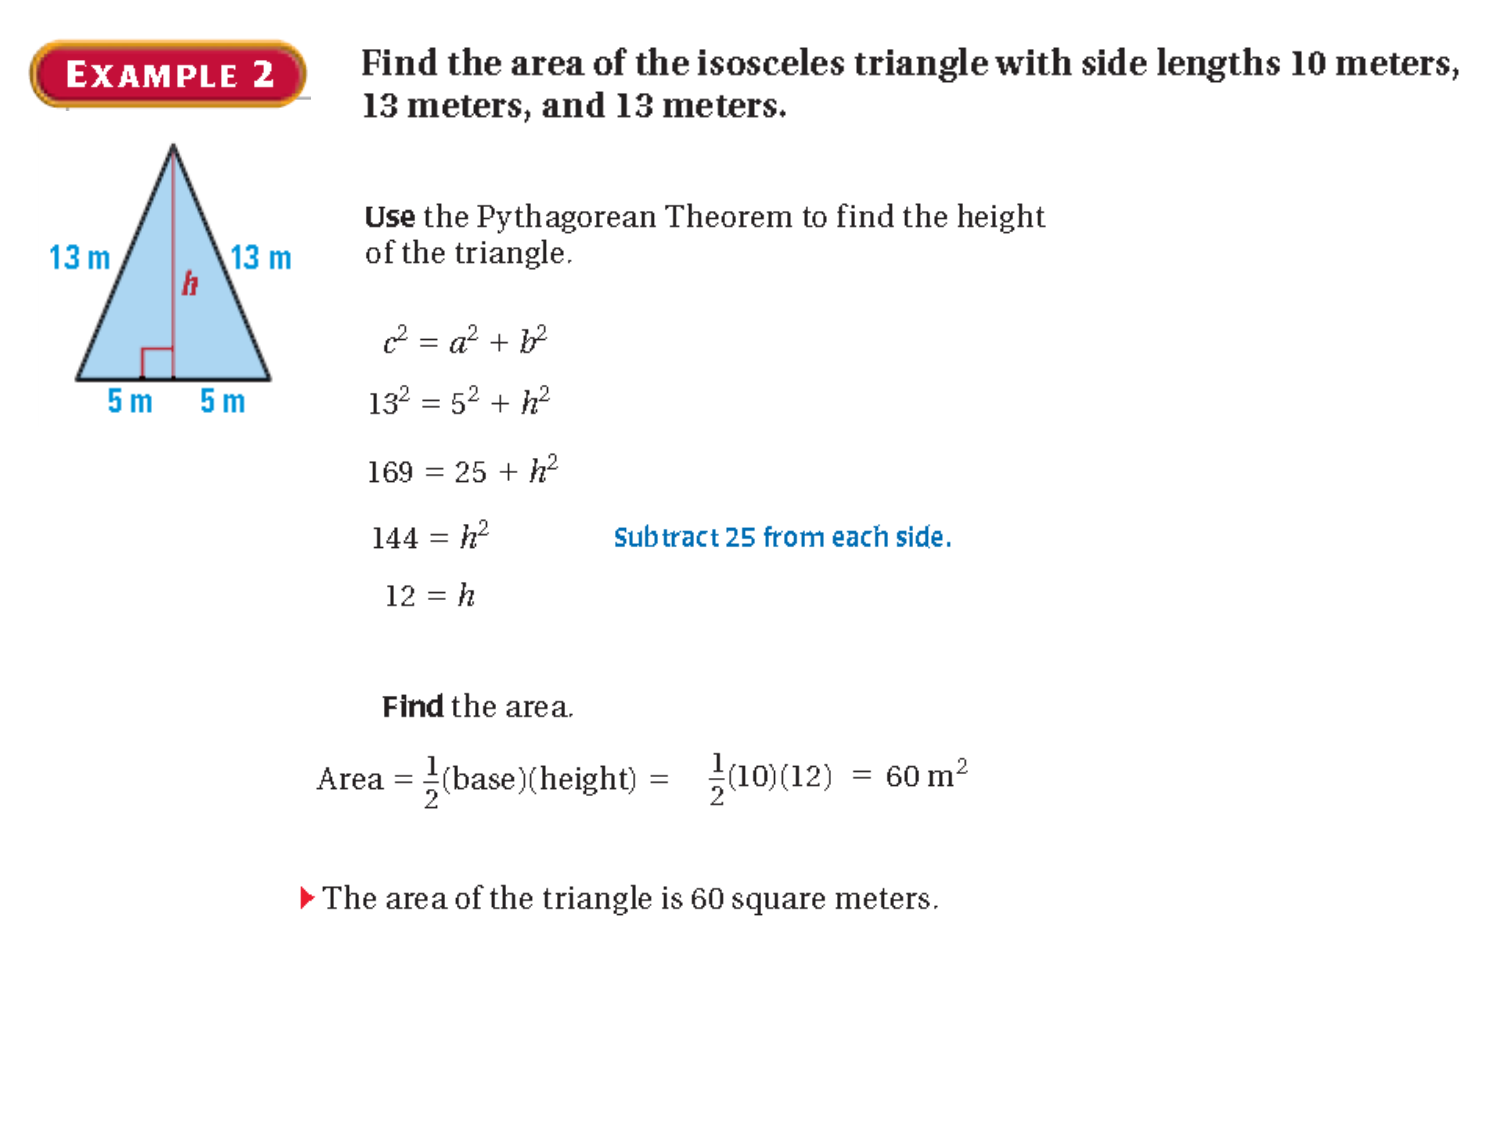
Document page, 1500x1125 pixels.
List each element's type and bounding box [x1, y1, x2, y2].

picture [309, 739, 676, 816]
picture [354, 195, 1060, 276]
picture [24, 37, 312, 112]
picture [372, 687, 587, 730]
picture [359, 515, 497, 563]
picture [37, 124, 312, 427]
picture [355, 376, 558, 427]
picture [287, 874, 955, 923]
picture [349, 312, 563, 366]
picture [846, 755, 876, 791]
picture [349, 37, 1477, 126]
picture [878, 752, 979, 797]
picture [706, 736, 842, 819]
picture [374, 569, 482, 612]
picture [599, 512, 974, 563]
picture [362, 449, 563, 498]
